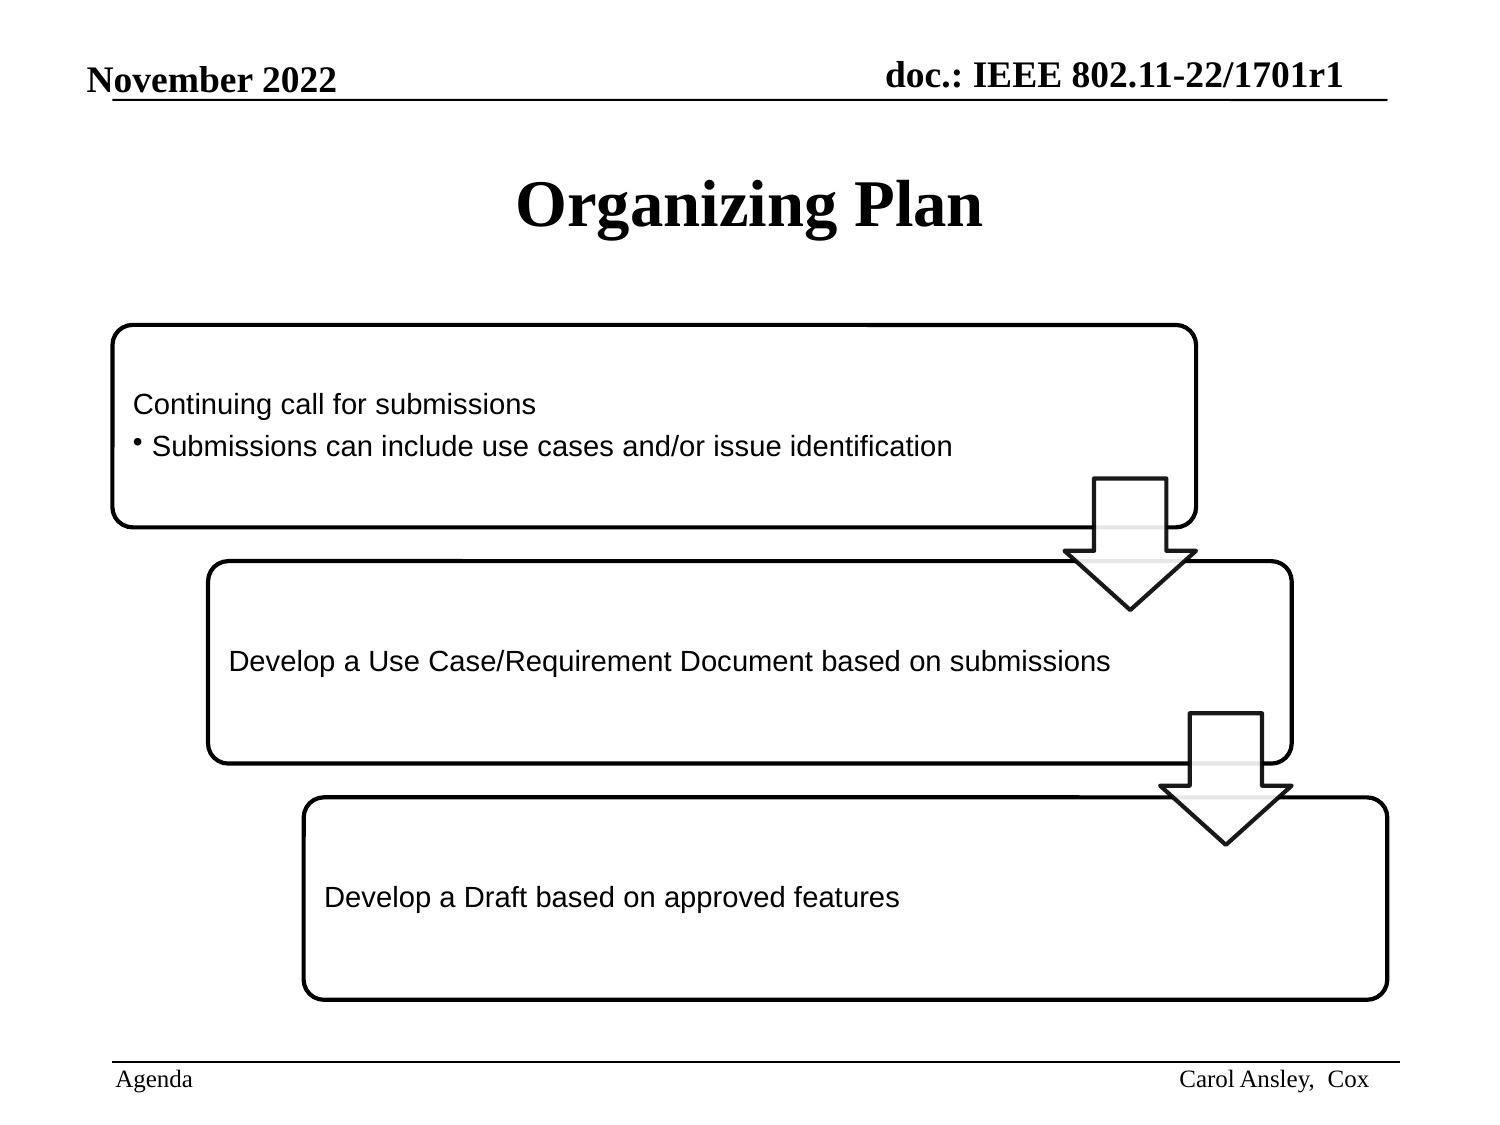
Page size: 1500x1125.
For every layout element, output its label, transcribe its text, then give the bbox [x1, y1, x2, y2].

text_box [112, 324, 1388, 1001]
title Organizing Plan [111, 111, 1388, 288]
